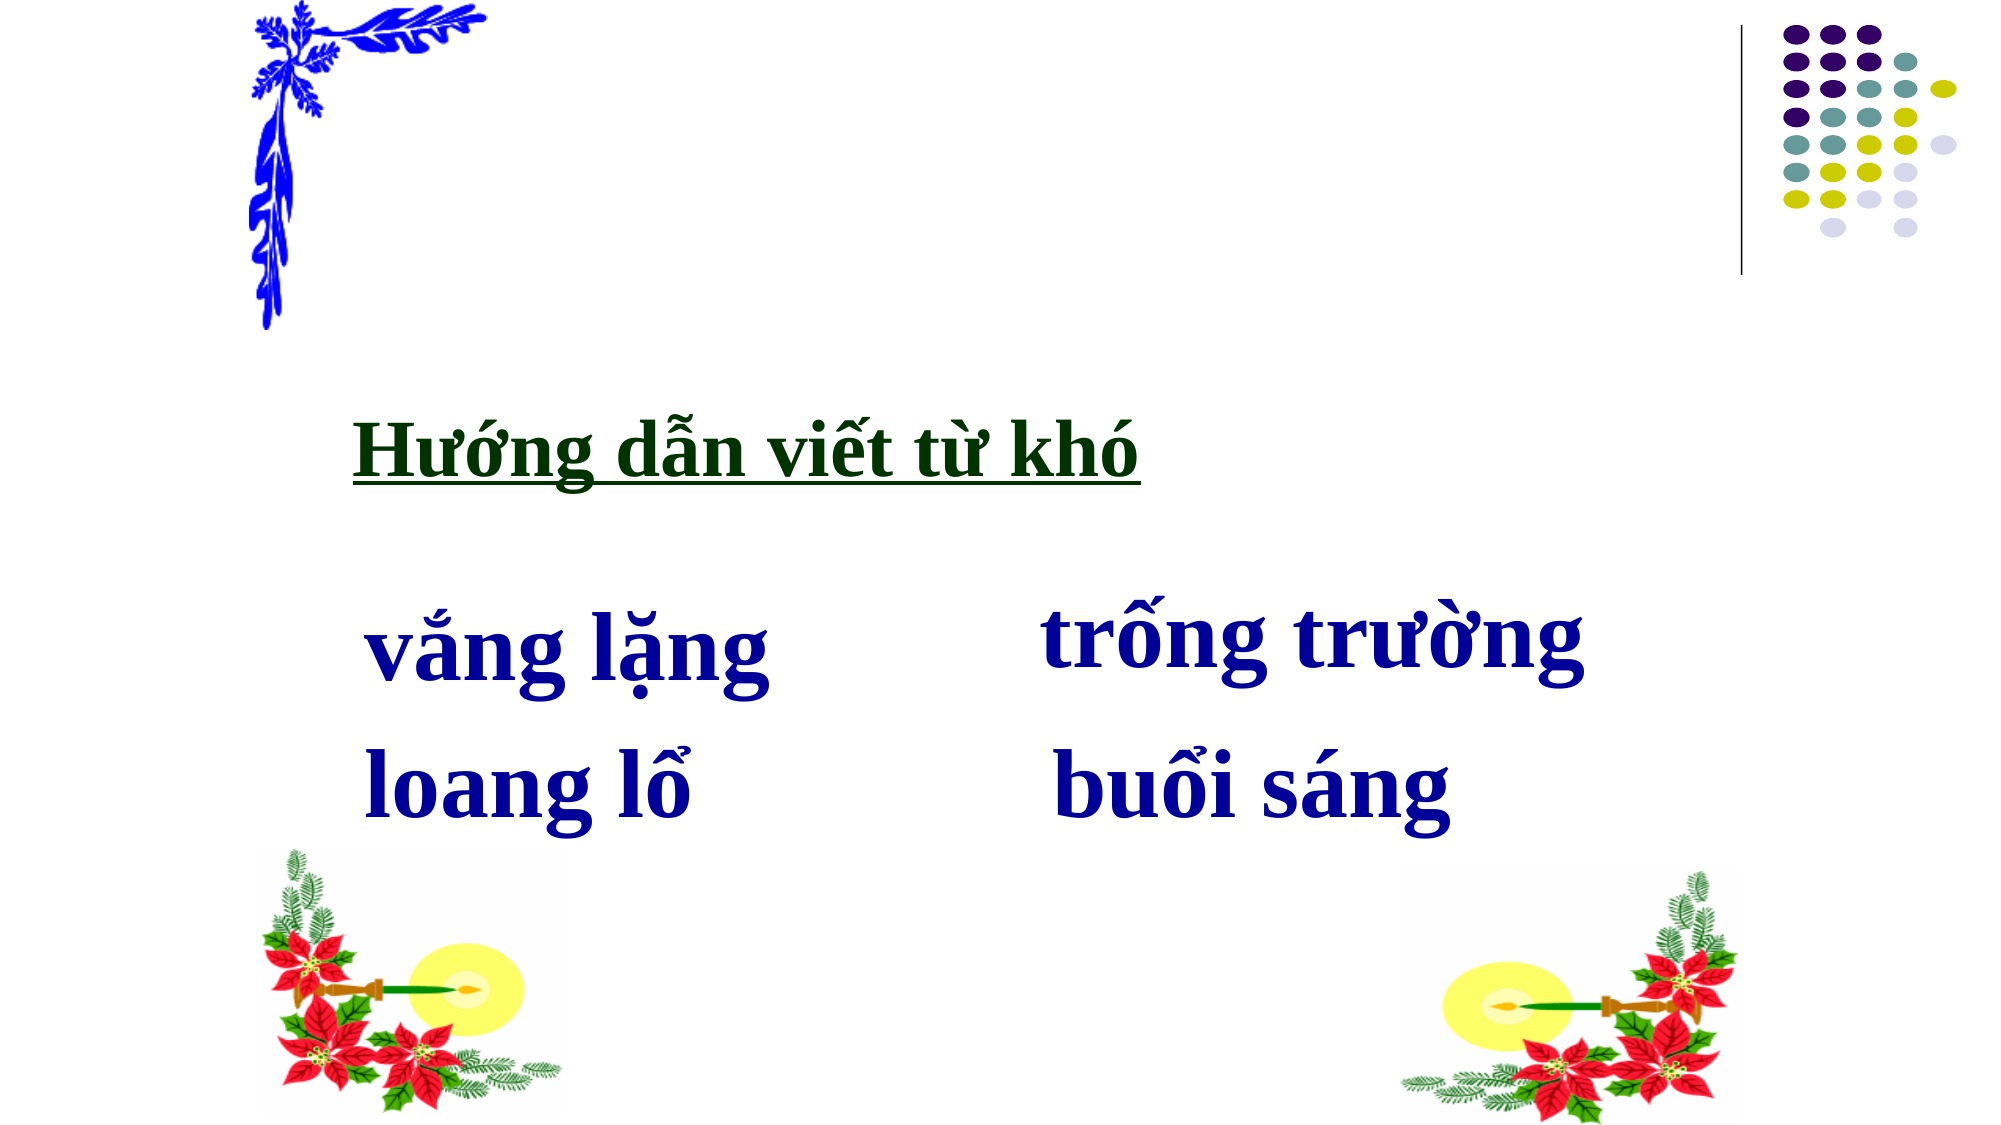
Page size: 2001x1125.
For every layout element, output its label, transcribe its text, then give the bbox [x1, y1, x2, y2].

text_box vắng lặng [350, 575, 900, 675]
picture [262, 849, 563, 1113]
text_box buổi sáng [1037, 712, 1650, 813]
picture [249, 0, 488, 330]
text_box trống trường [1024, 562, 1613, 663]
title Hướng dẫn viết từ khó [337, 362, 1225, 500]
picture [1399, 871, 1738, 1125]
text_box loang lổ [350, 712, 825, 813]
